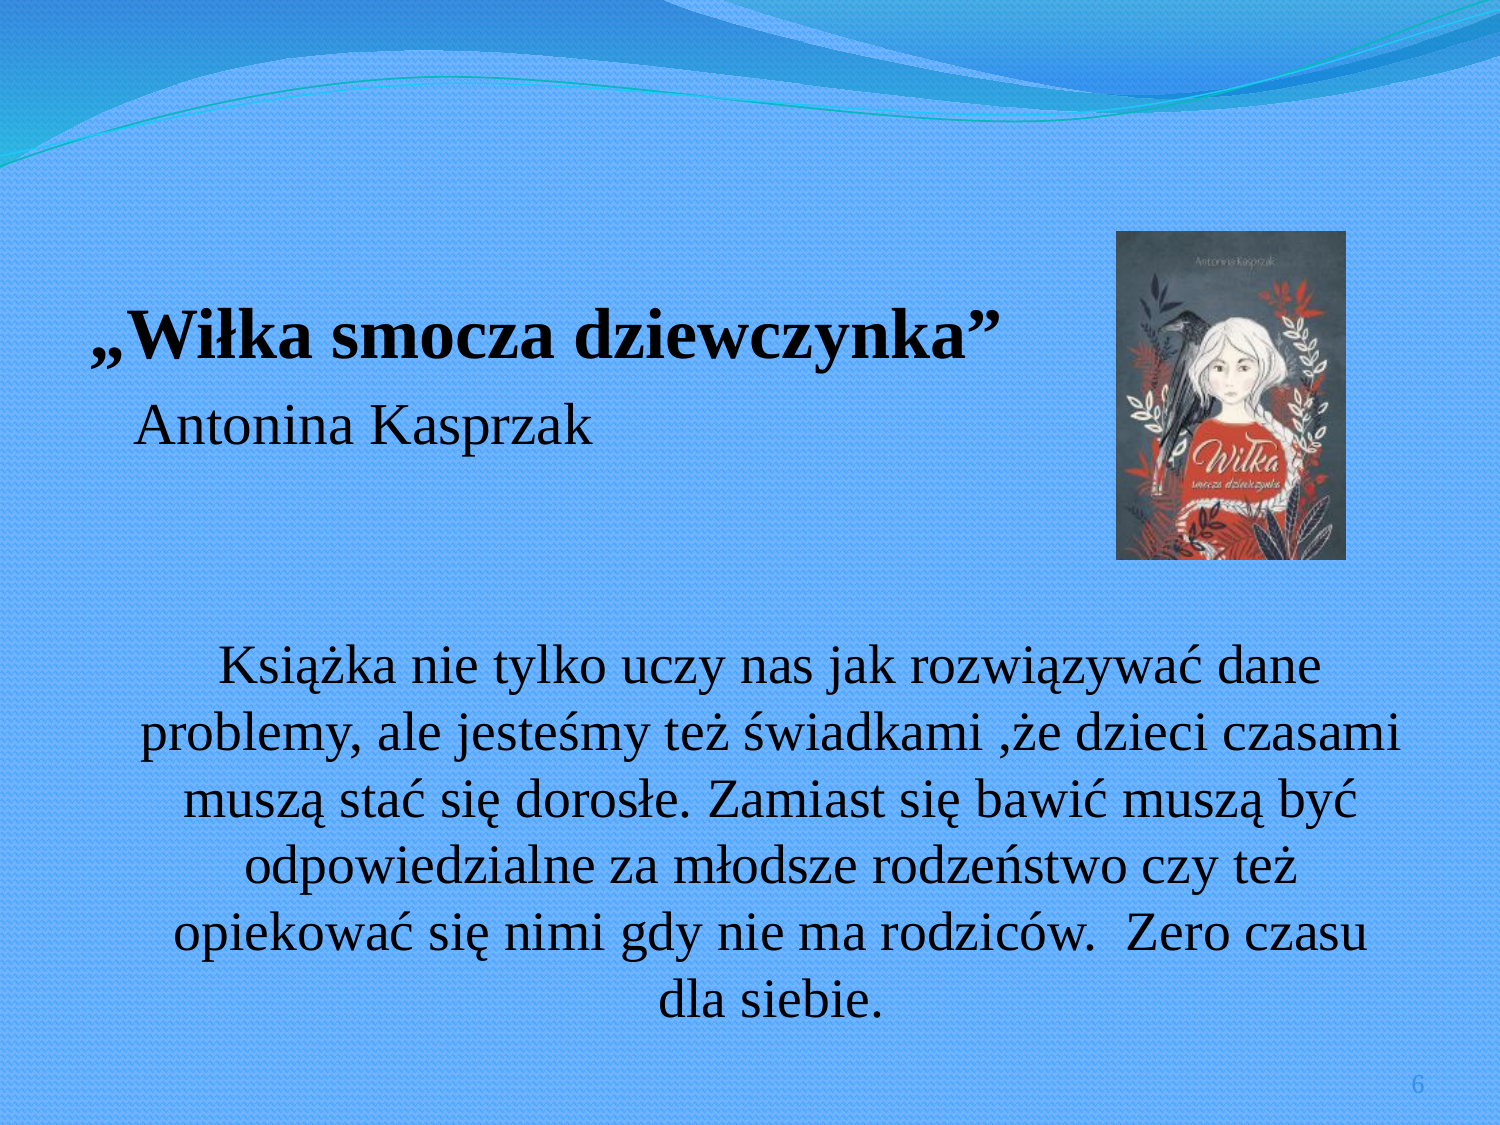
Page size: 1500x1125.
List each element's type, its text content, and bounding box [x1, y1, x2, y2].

list „Wiłka smocza dziewczynka” Antonina Kasprzak Książka nie tylko uczy nas jak rozwiązywać dane problemy, ale jesteśmy też świadkami ,że dzieci czasami muszą stać się dorosłe. Zamiast się bawić muszą być odpowiedzialne za młodsze rodzeństwo czy też opiekować się nimi gdy nie ma rodziców. Zero czasu dla siebie. [75, 278, 1425, 1038]
picture [1115, 231, 1347, 560]
slide_number 6 [1299, 1042, 1425, 1103]
